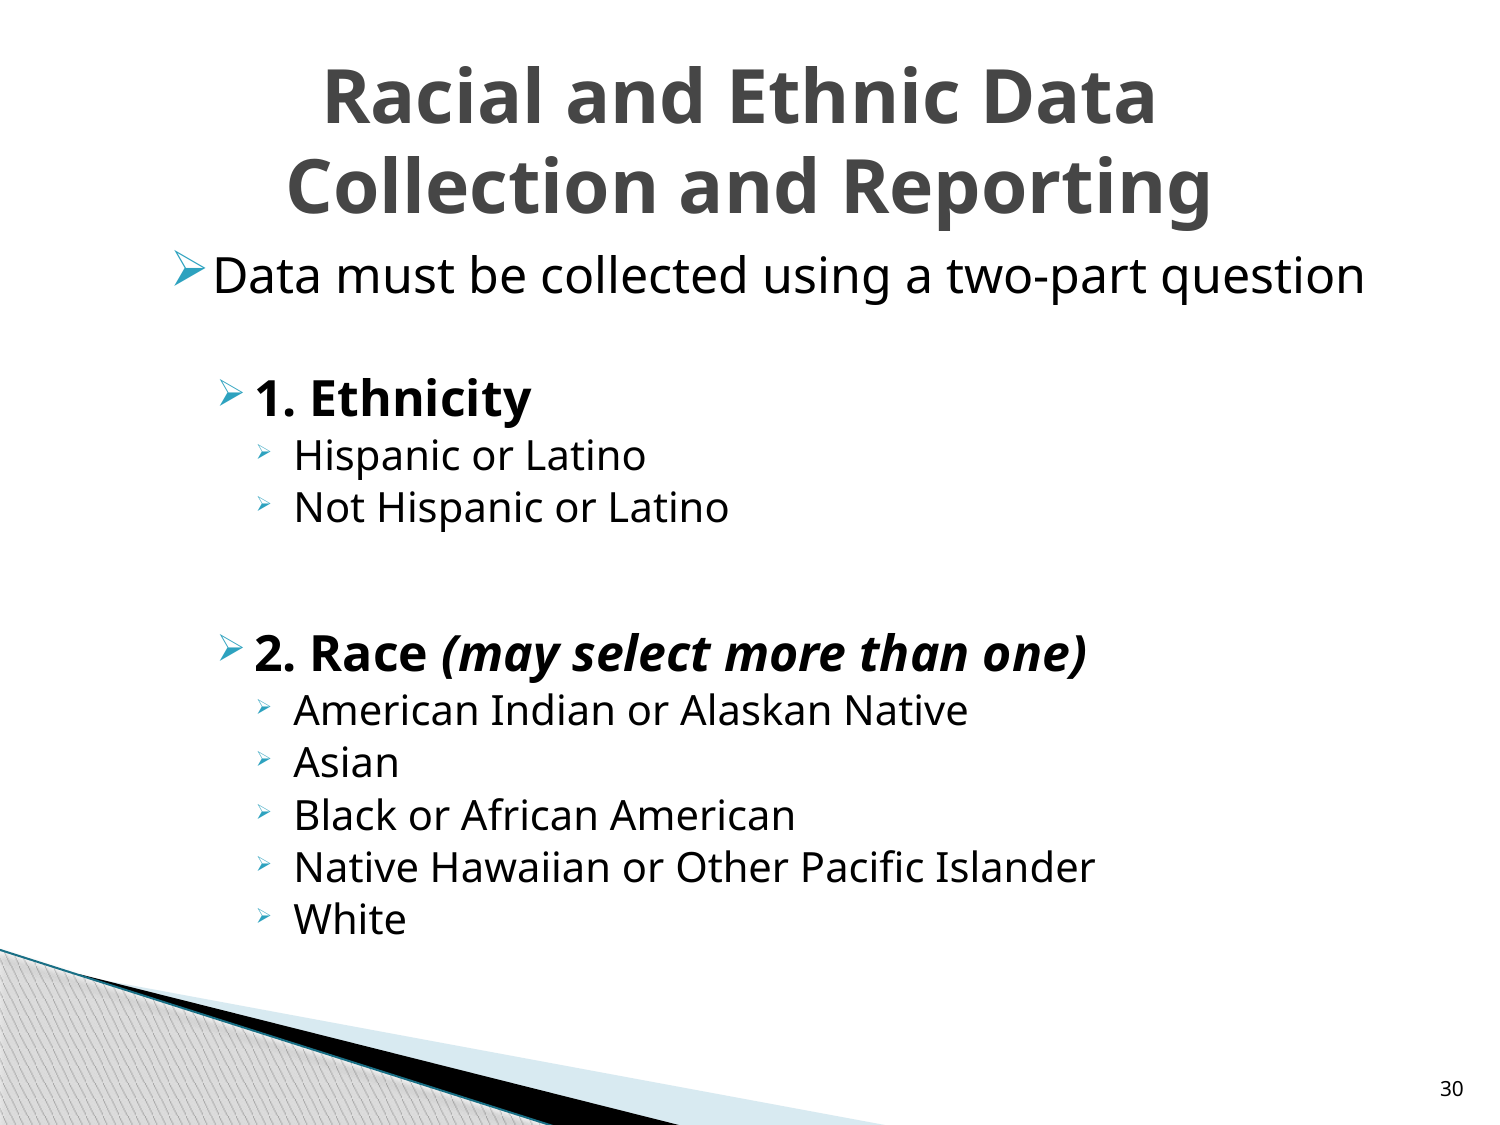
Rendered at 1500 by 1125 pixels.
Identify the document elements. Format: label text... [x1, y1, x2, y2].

slide_number 30 [1418, 1051, 1479, 1112]
list Data must be collected using a two-part question 1. Ethnicity Hispanic or Latino Not Hispanic or Latino 2. Race (may select more than one) American Indian or Alaskan Native Asian Black or African American Native Hawaiian or Other Pacific Islander White [137, 243, 1400, 986]
title Racial and Ethnic Data Collection and Reporting [75, 45, 1425, 233]
